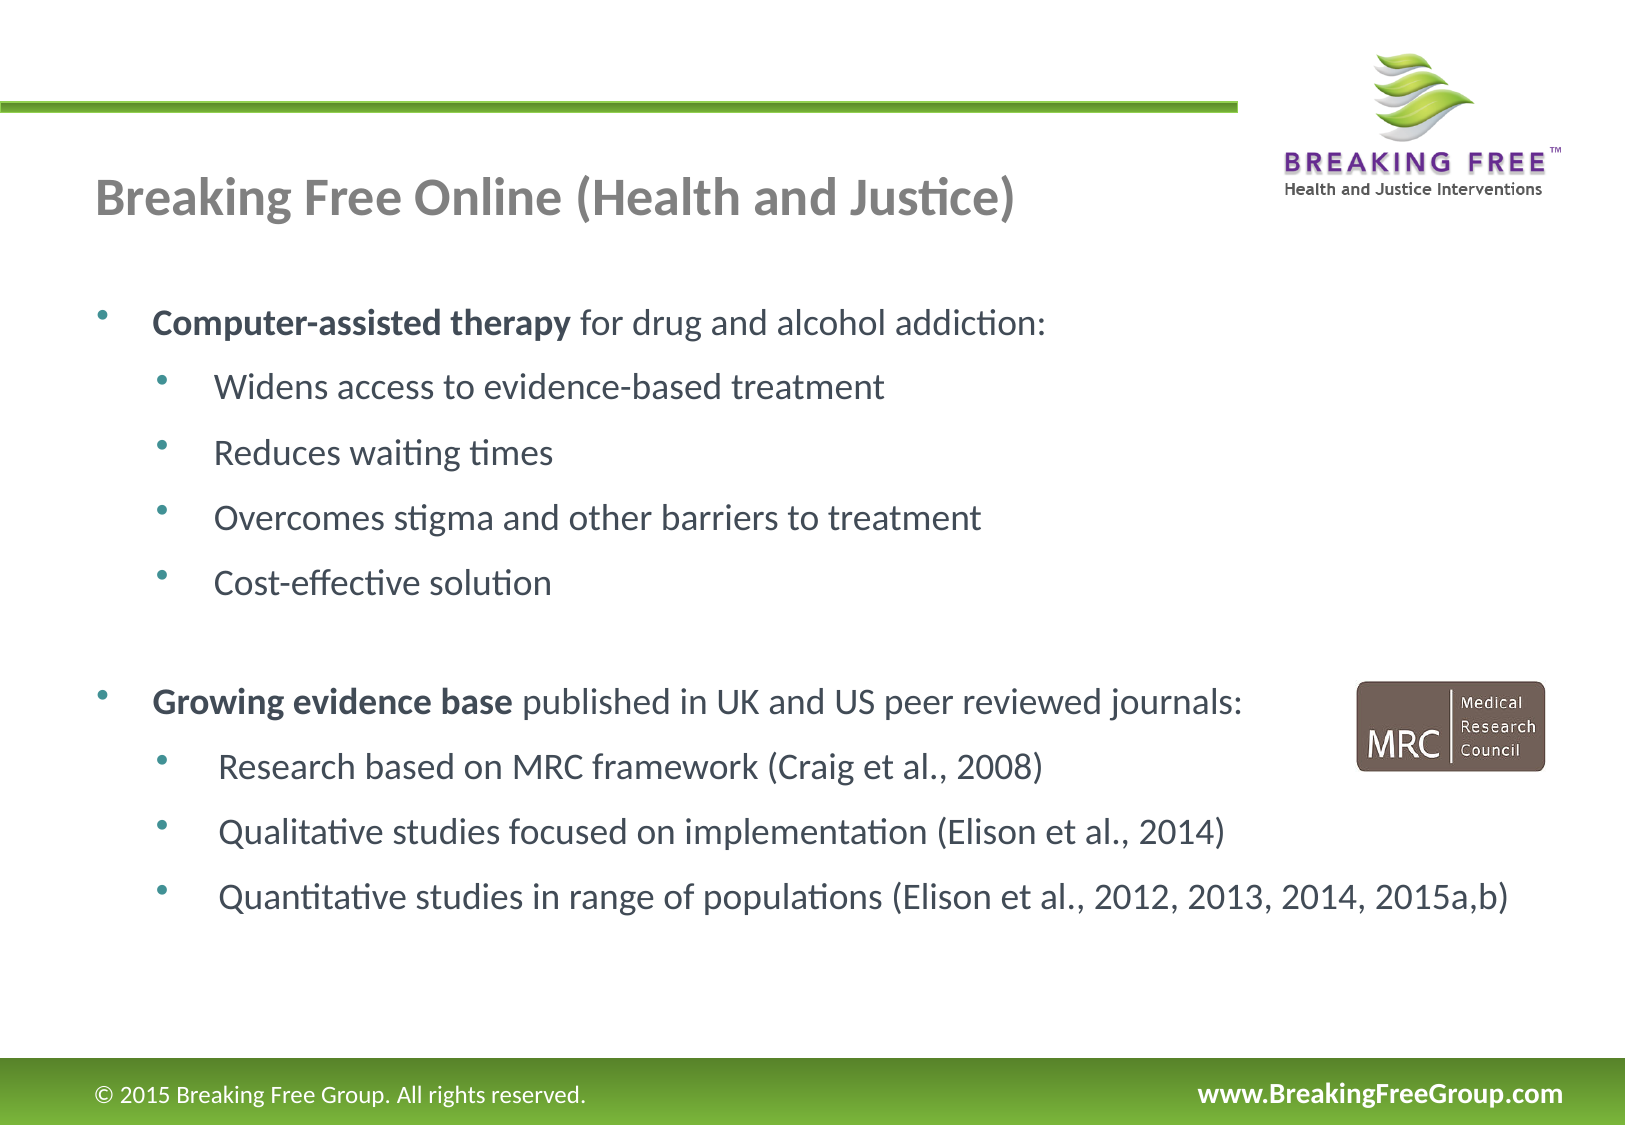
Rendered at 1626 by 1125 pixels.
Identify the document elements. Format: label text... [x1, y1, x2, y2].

picture [1270, 46, 1566, 203]
picture [1355, 680, 1547, 773]
list Computer-assisted therapy for drug and alcohol addiction: Widens access to evidence-based treatment Reduces waiting times Overcomes stigma and other barriers to treatment Cost-effective solution Growing evidence base published in UK and US peer reviewed journals: Research based on MRC framework (Craig et al., 2008) Qualitative studies focused on implementation (Elison et al., 2014) Quantitative studies in range of populations (Elison et al., 2012, 2013, 2014, 2015a,b) [81, 290, 1534, 1011]
title Breaking Free Online (Health and Justice) [80, 122, 1534, 265]
